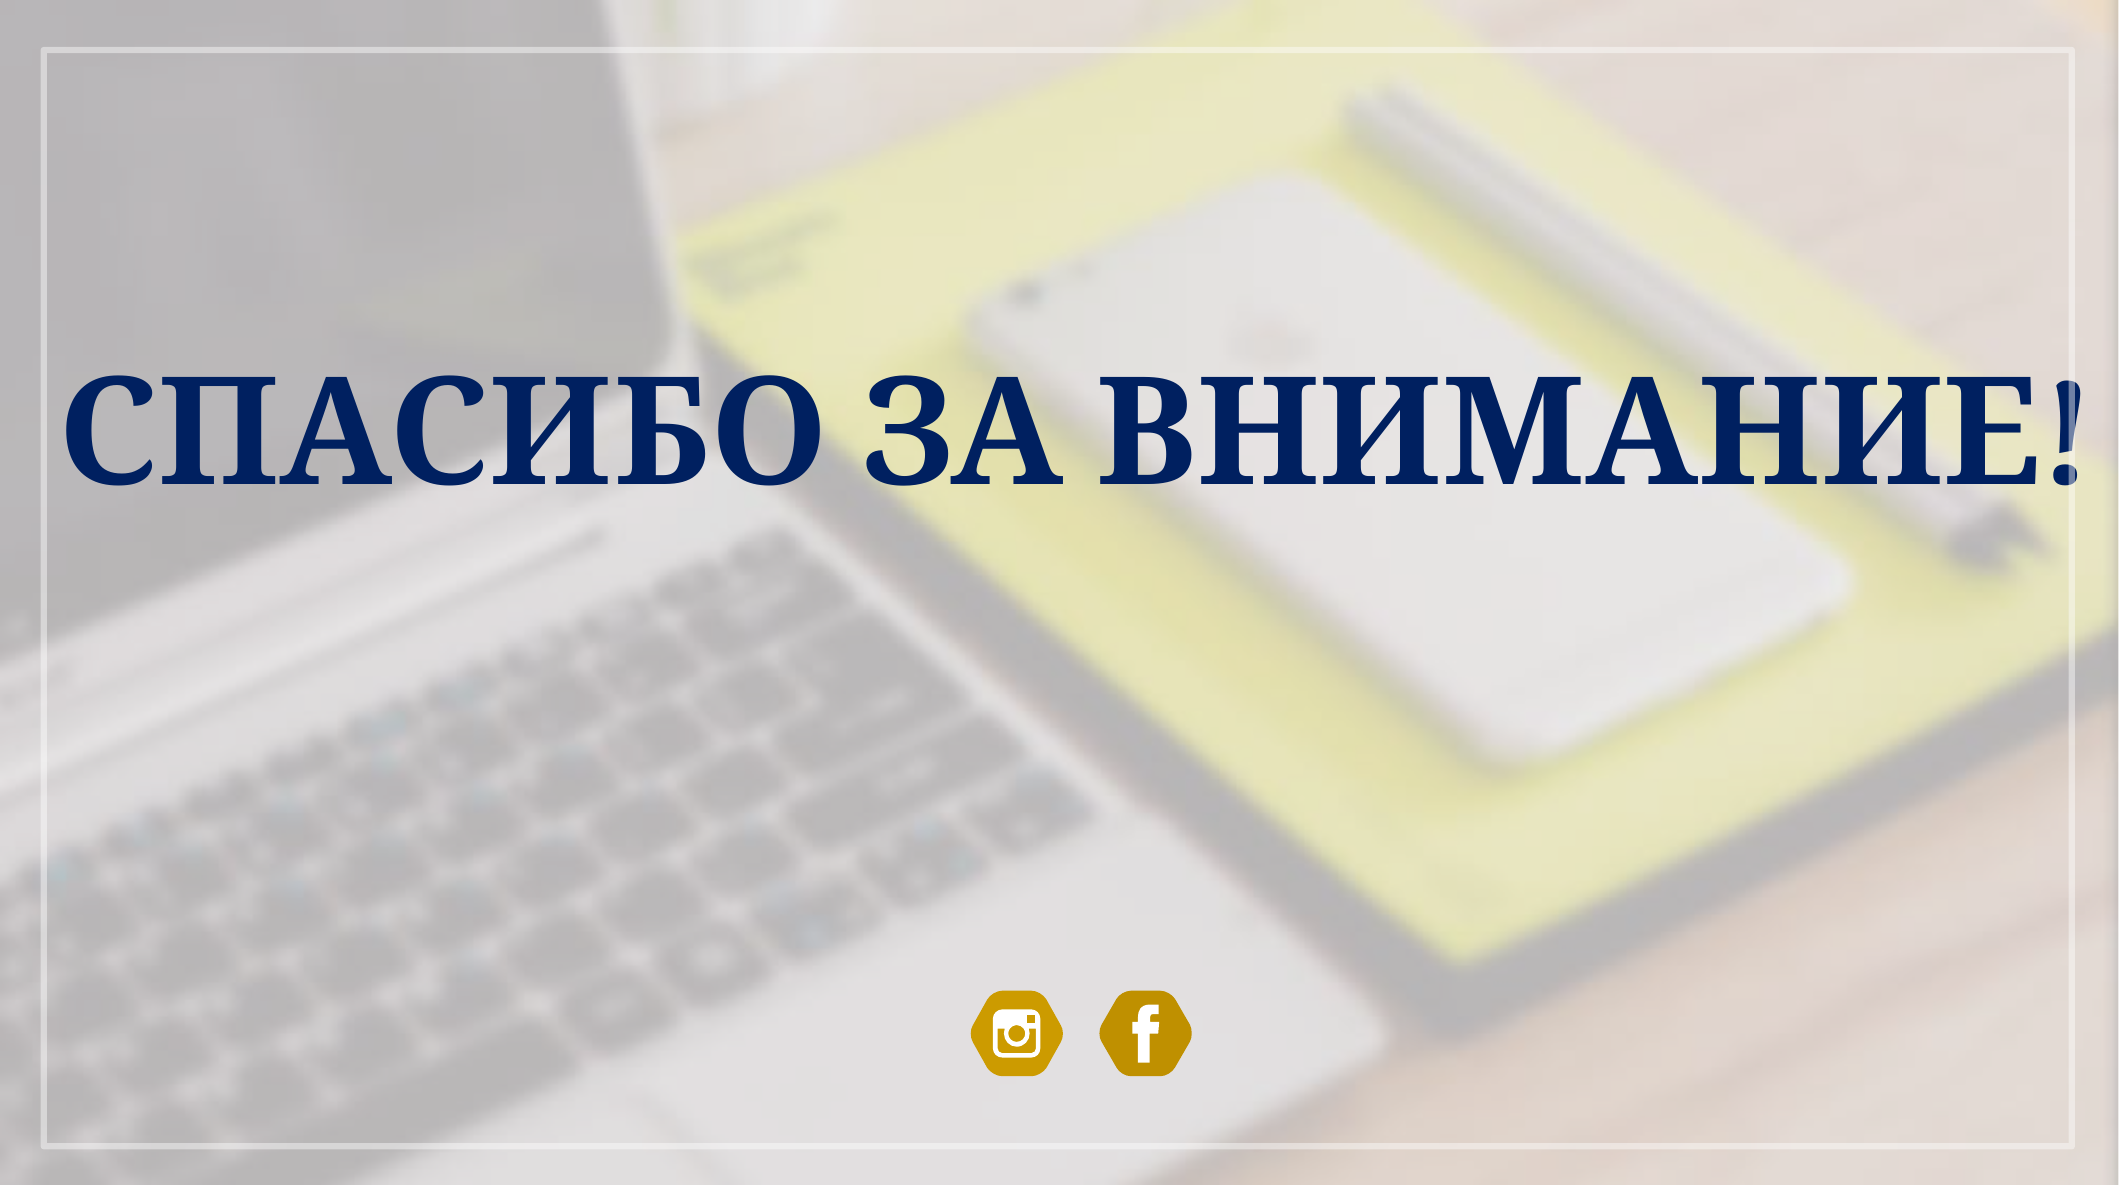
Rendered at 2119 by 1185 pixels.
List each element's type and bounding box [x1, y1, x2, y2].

text_box [969, 990, 1064, 1077]
text_box [1098, 990, 1193, 1077]
picture [0, 0, 2119, 1185]
